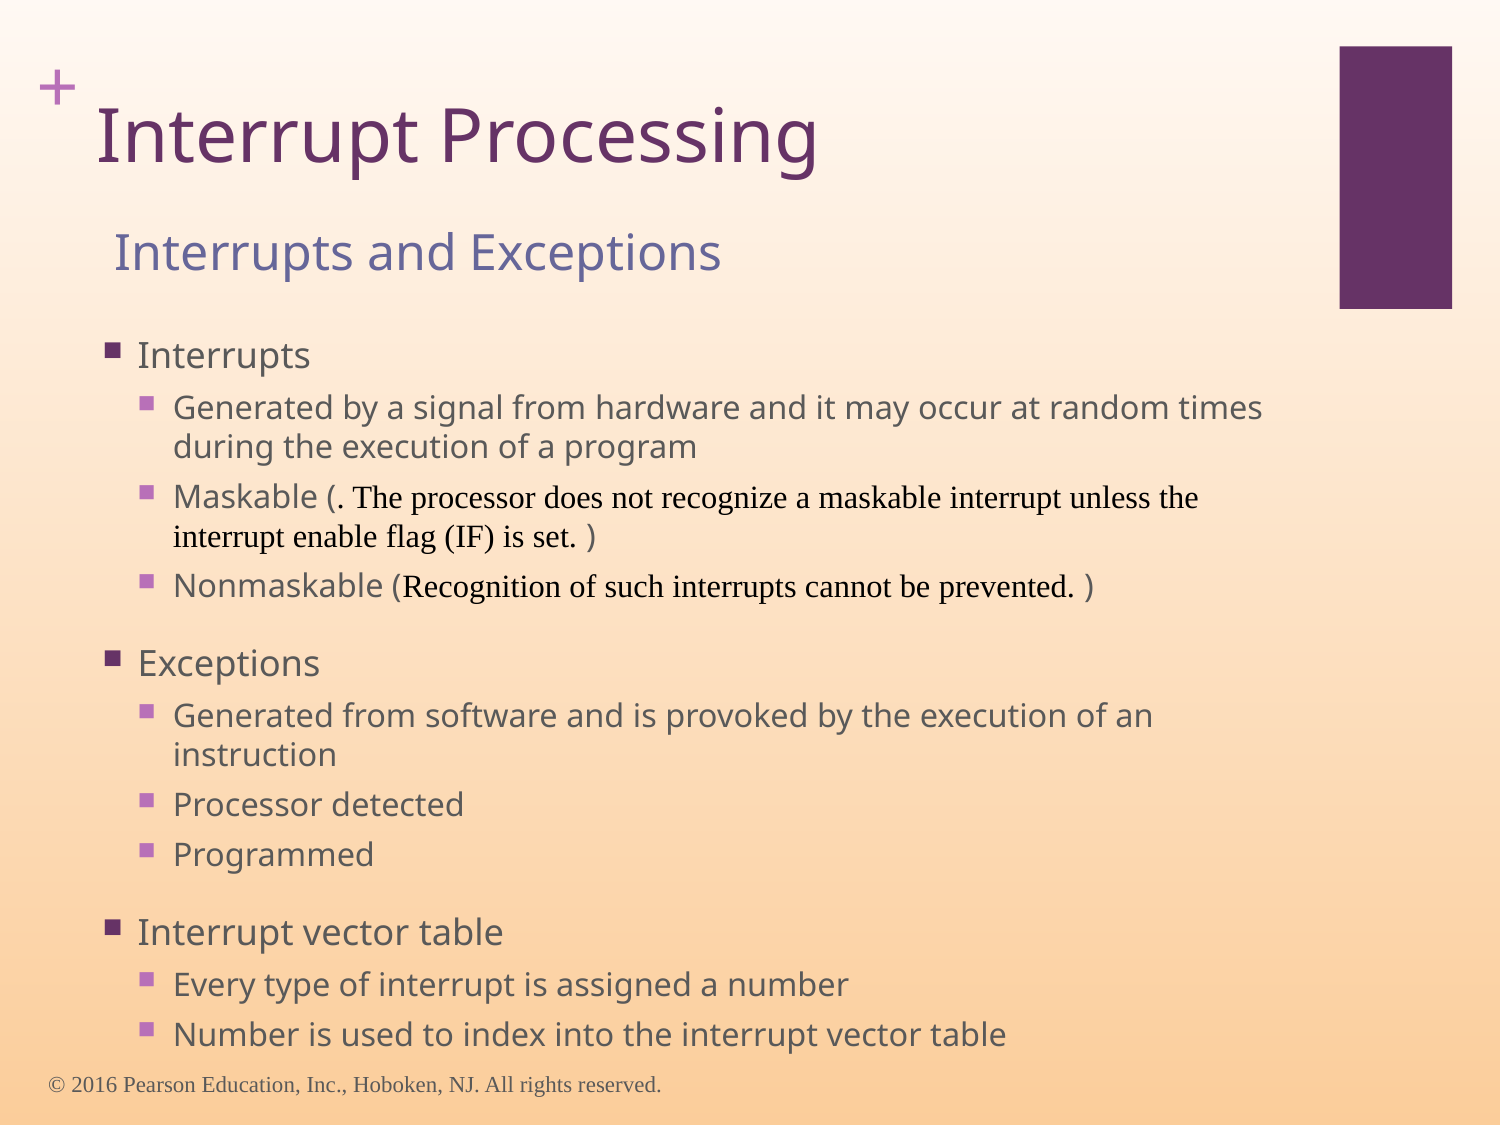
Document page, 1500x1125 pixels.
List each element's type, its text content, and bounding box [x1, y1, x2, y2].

list Interrupts and Exceptions [99, 212, 1340, 313]
title Interrupt Processing [81, 22, 1322, 186]
list Interrupts Generated by a signal from hardware and it may occur at random times during the execution of a program Maskable (. The processor does not recognize a maskable interrupt unless the interrupt enable flag (IF) is set. ) Nonmaskable (Recognition of such interrupts cannot be prevented. ) Exceptions Generated from software and is provoked by the execution of an instruction Processor detected Programmed Interrupt vector table Every type of interrupt is assigned a number Number is used to index into the interrupt vector table [87, 324, 1328, 1063]
footer © 2016 Pearson Education, Inc., Hoboken, NJ. All rights reserved. [33, 1053, 1038, 1114]
